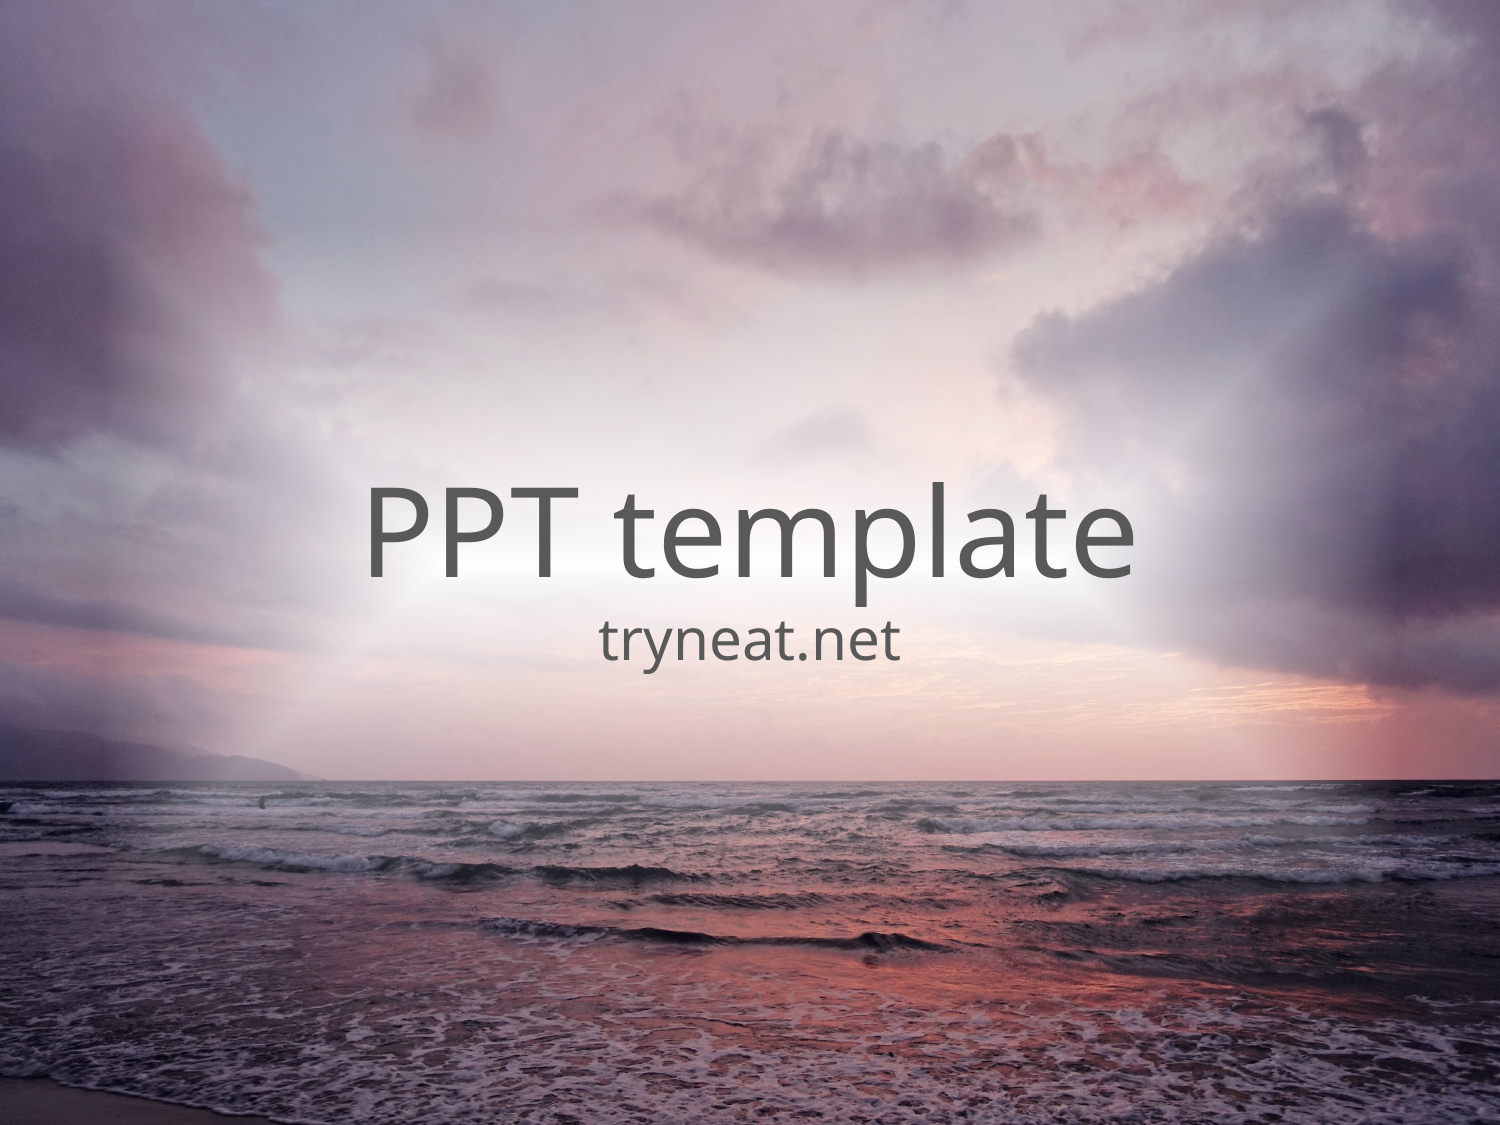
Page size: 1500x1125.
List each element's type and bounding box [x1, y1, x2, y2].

text_box [0, 0, 1500, 1125]
